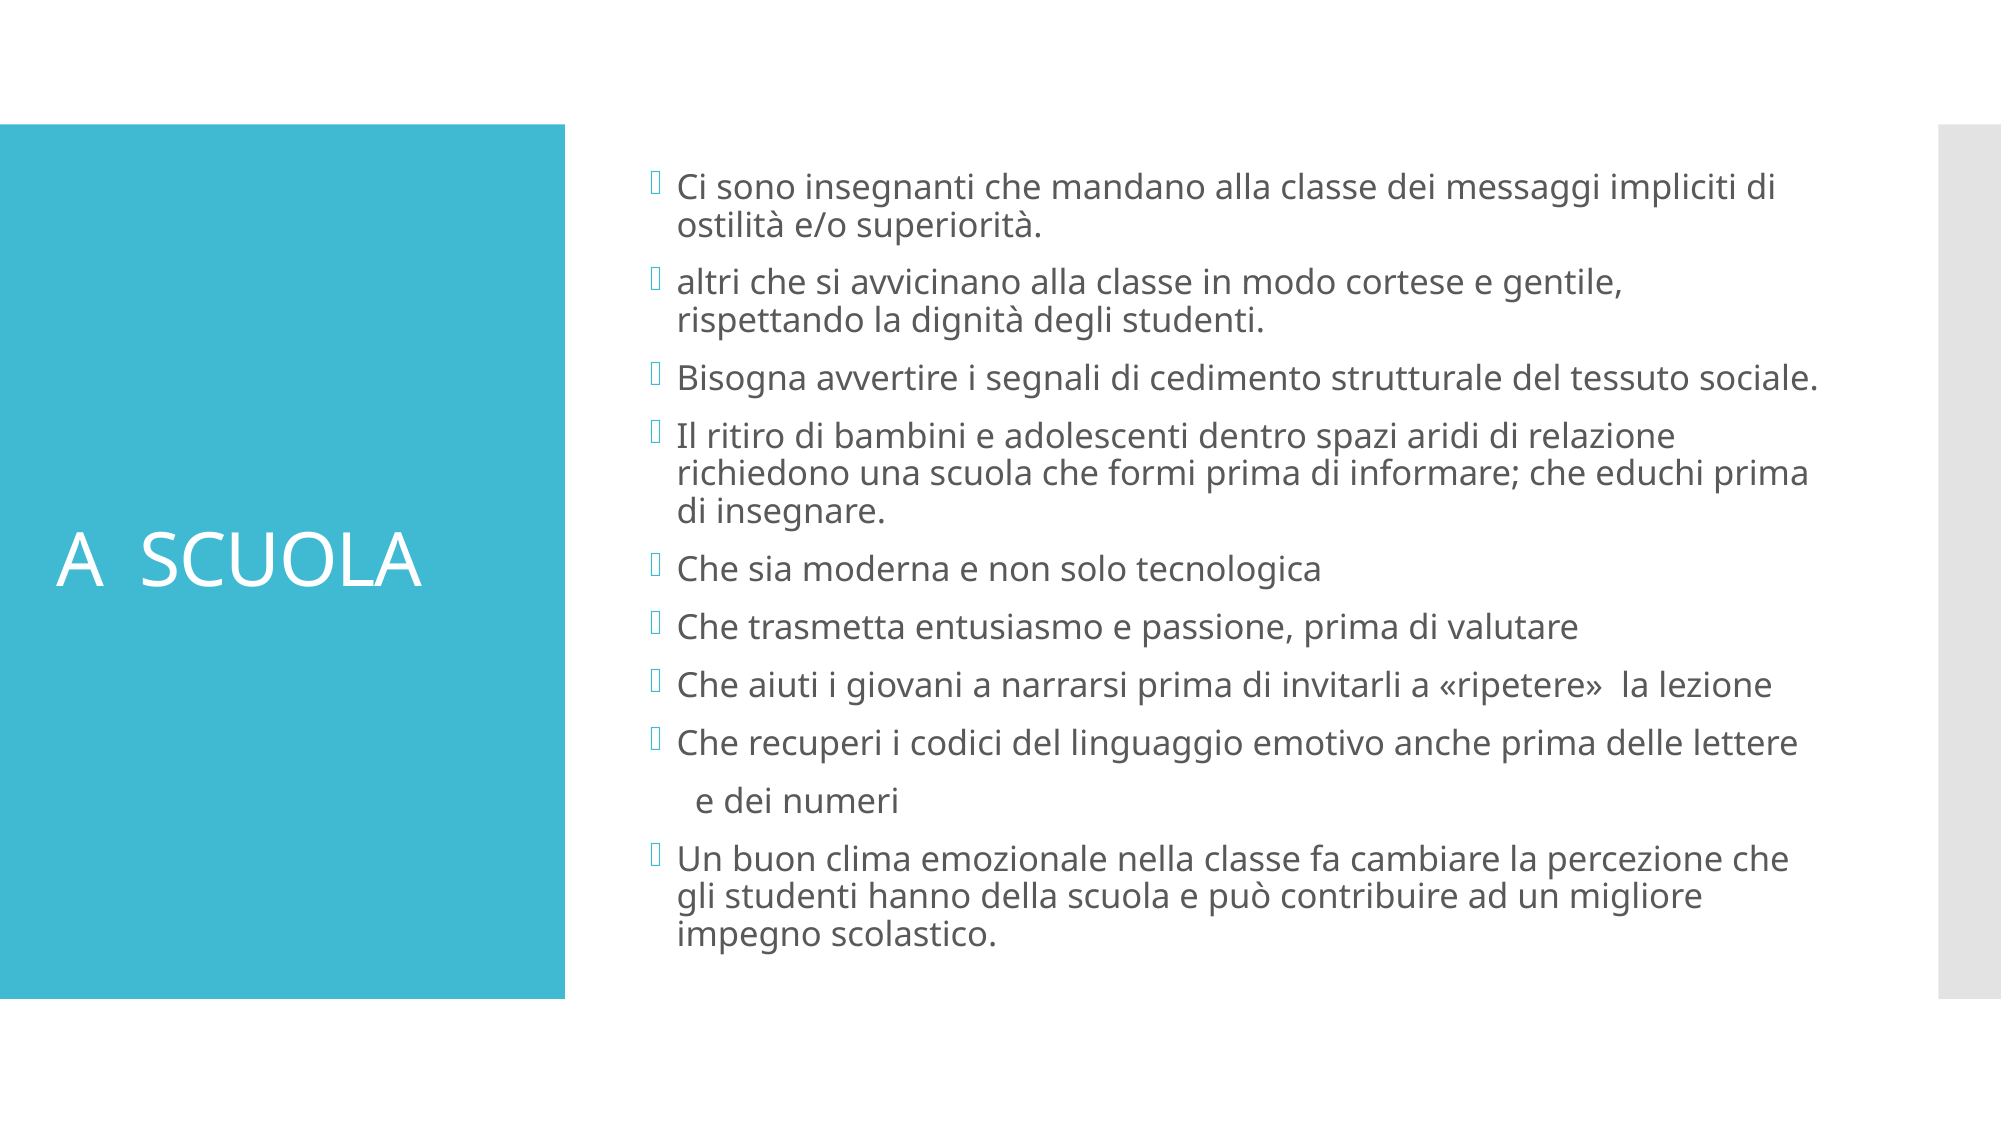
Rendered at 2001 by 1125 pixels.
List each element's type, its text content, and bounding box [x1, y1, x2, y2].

title A SCUOLA [41, 184, 525, 940]
list Ci sono insegnanti che mandano alla classe dei messaggi impliciti di ostilità e/o superiorità. altri che si avvicinano alla classe in modo cortese e gentile, rispettando la dignità degli studenti. Bisogna avvertire i segnali di cedimento strutturale del tessuto sociale. Il ritiro di bambini e adolescenti dentro spazi aridi di relazione richiedono una scuola che formi prima di informare; che educhi prima di insegnare. Che sia moderna e non solo tecnologica Che trasmetta entusiasmo e passione, prima di valutare Che aiuti i giovani a narrarsi prima di invitarli a «ripetere» la lezione Che recuperi i codici del linguaggio emotivo anche prima delle lettere e dei numeri Un buon clima emozionale nella classe fa cambiare la percezione che gli studenti hanno della scuola e può contribuire ad un migliore impegno scolastico. [634, 141, 1835, 982]
